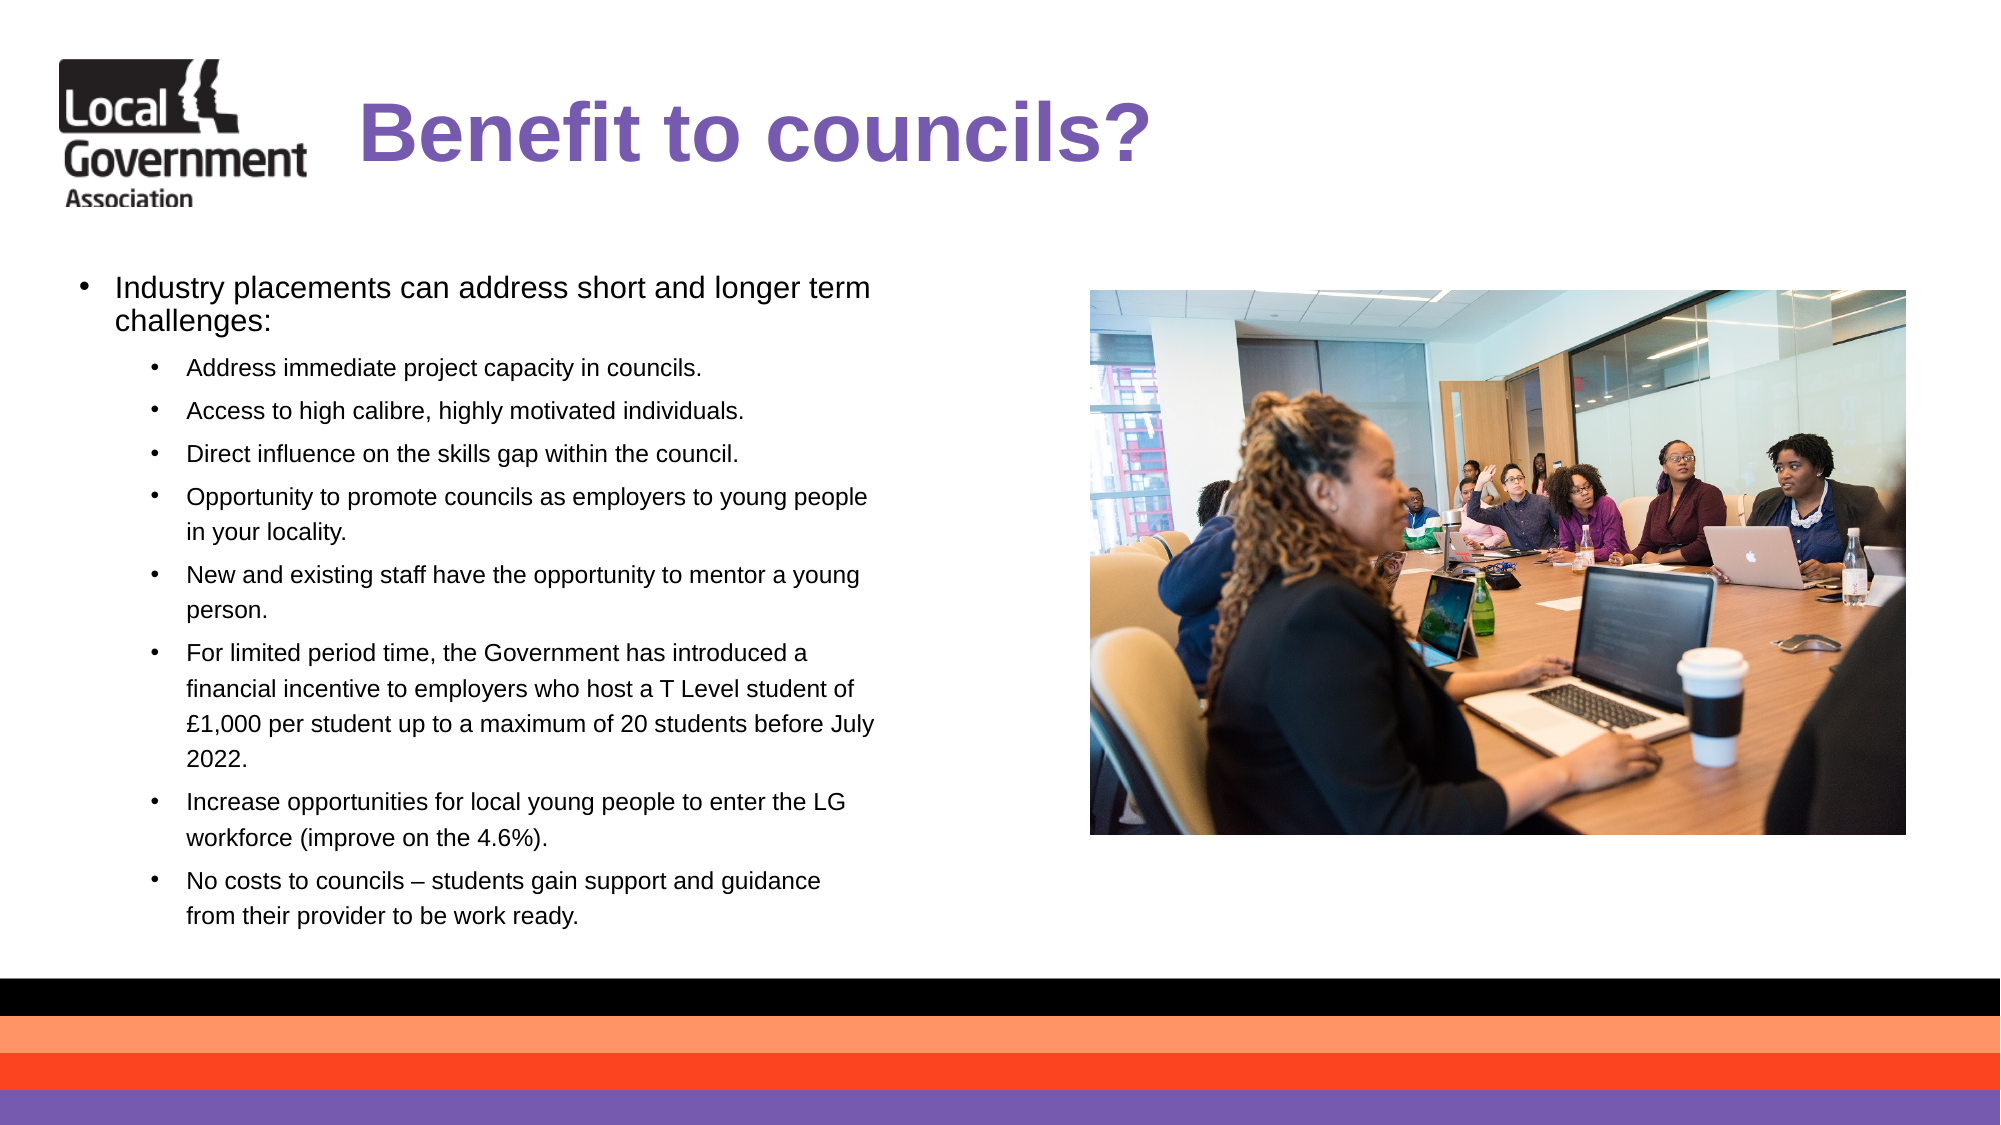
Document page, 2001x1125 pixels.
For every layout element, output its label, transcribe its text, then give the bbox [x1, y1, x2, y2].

list Industry placements can address short and longer term challenges: Address immediate project capacity in councils. Access to high calibre, highly motivated individuals. Direct influence on the skills gap within the council. Opportunity to promote councils as employers to young people in your locality. New and existing staff have the opportunity to mentor a young person. For limited period time, the Government has introduced a financial incentive to employers who host a T Level student of £1,000 per student up to a maximum of 20 students before July 2022. Increase opportunities for local young people to enter the LG workforce (improve on the 4.6%). No costs to councils – students gain support and guidance from their provider to be work ready. [64, 264, 893, 938]
title Benefit to councils? [343, 47, 2000, 221]
picture [1090, 290, 1906, 835]
